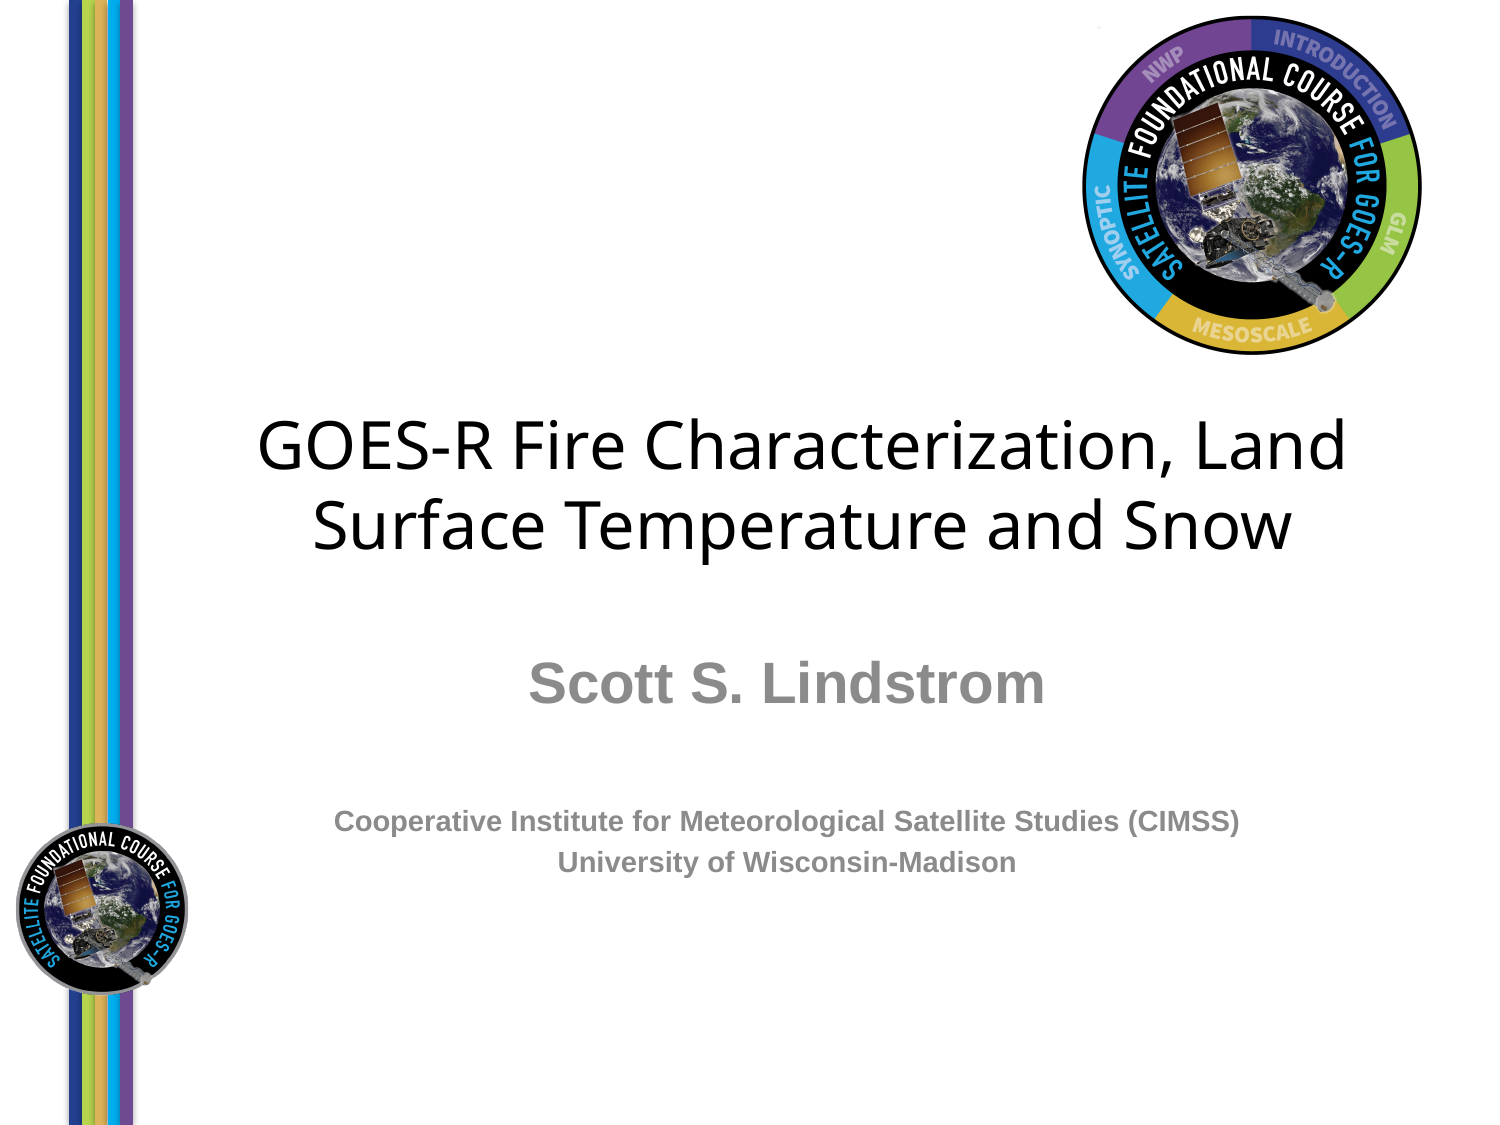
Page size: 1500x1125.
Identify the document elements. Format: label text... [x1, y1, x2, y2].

picture [1079, 12, 1425, 358]
picture [3, 811, 199, 1007]
subtitle Scott S. Lindstrom Cooperative Institute for Meteorological Satellite Studies (CIMSS) University of Wisconsin-Madison [262, 637, 1313, 925]
title GOES-R Fire Characterization, Land Surface Temperature and Snow [132, 362, 1474, 604]
